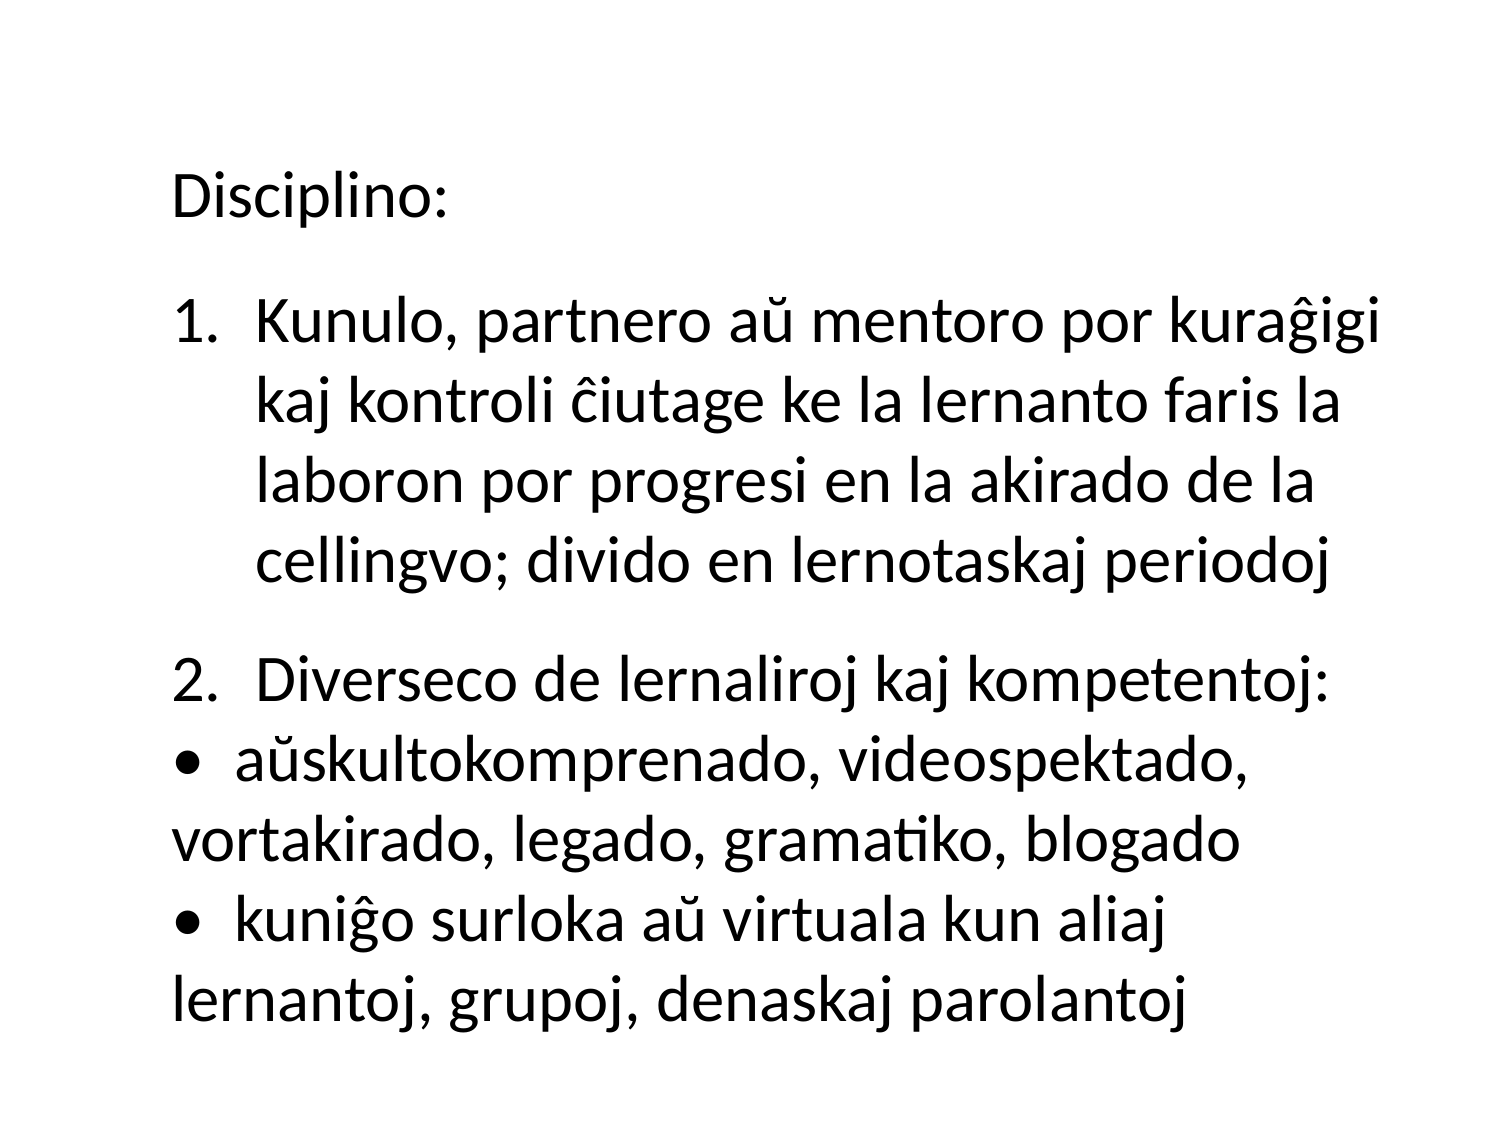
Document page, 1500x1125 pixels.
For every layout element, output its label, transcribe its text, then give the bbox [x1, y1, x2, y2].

text_box Disciplino: Kunulo, partnero aŭ mentoro por kuraĝigi kaj kontroli ĉiutage ke la lernanto faris la laboron por progresi en la akirado de la cellingvo; divido en lernotaskaj periodoj Diverseco de lernaliroj kaj kompetentoj: • aŭskultokomprenado, videospektado, vortakirado, legado, gramatiko, blogado • kuniĝo surloka aŭ virtuala kun aliaj lernantoj, grupoj, denaskaj parolantoj [156, 143, 1417, 1123]
